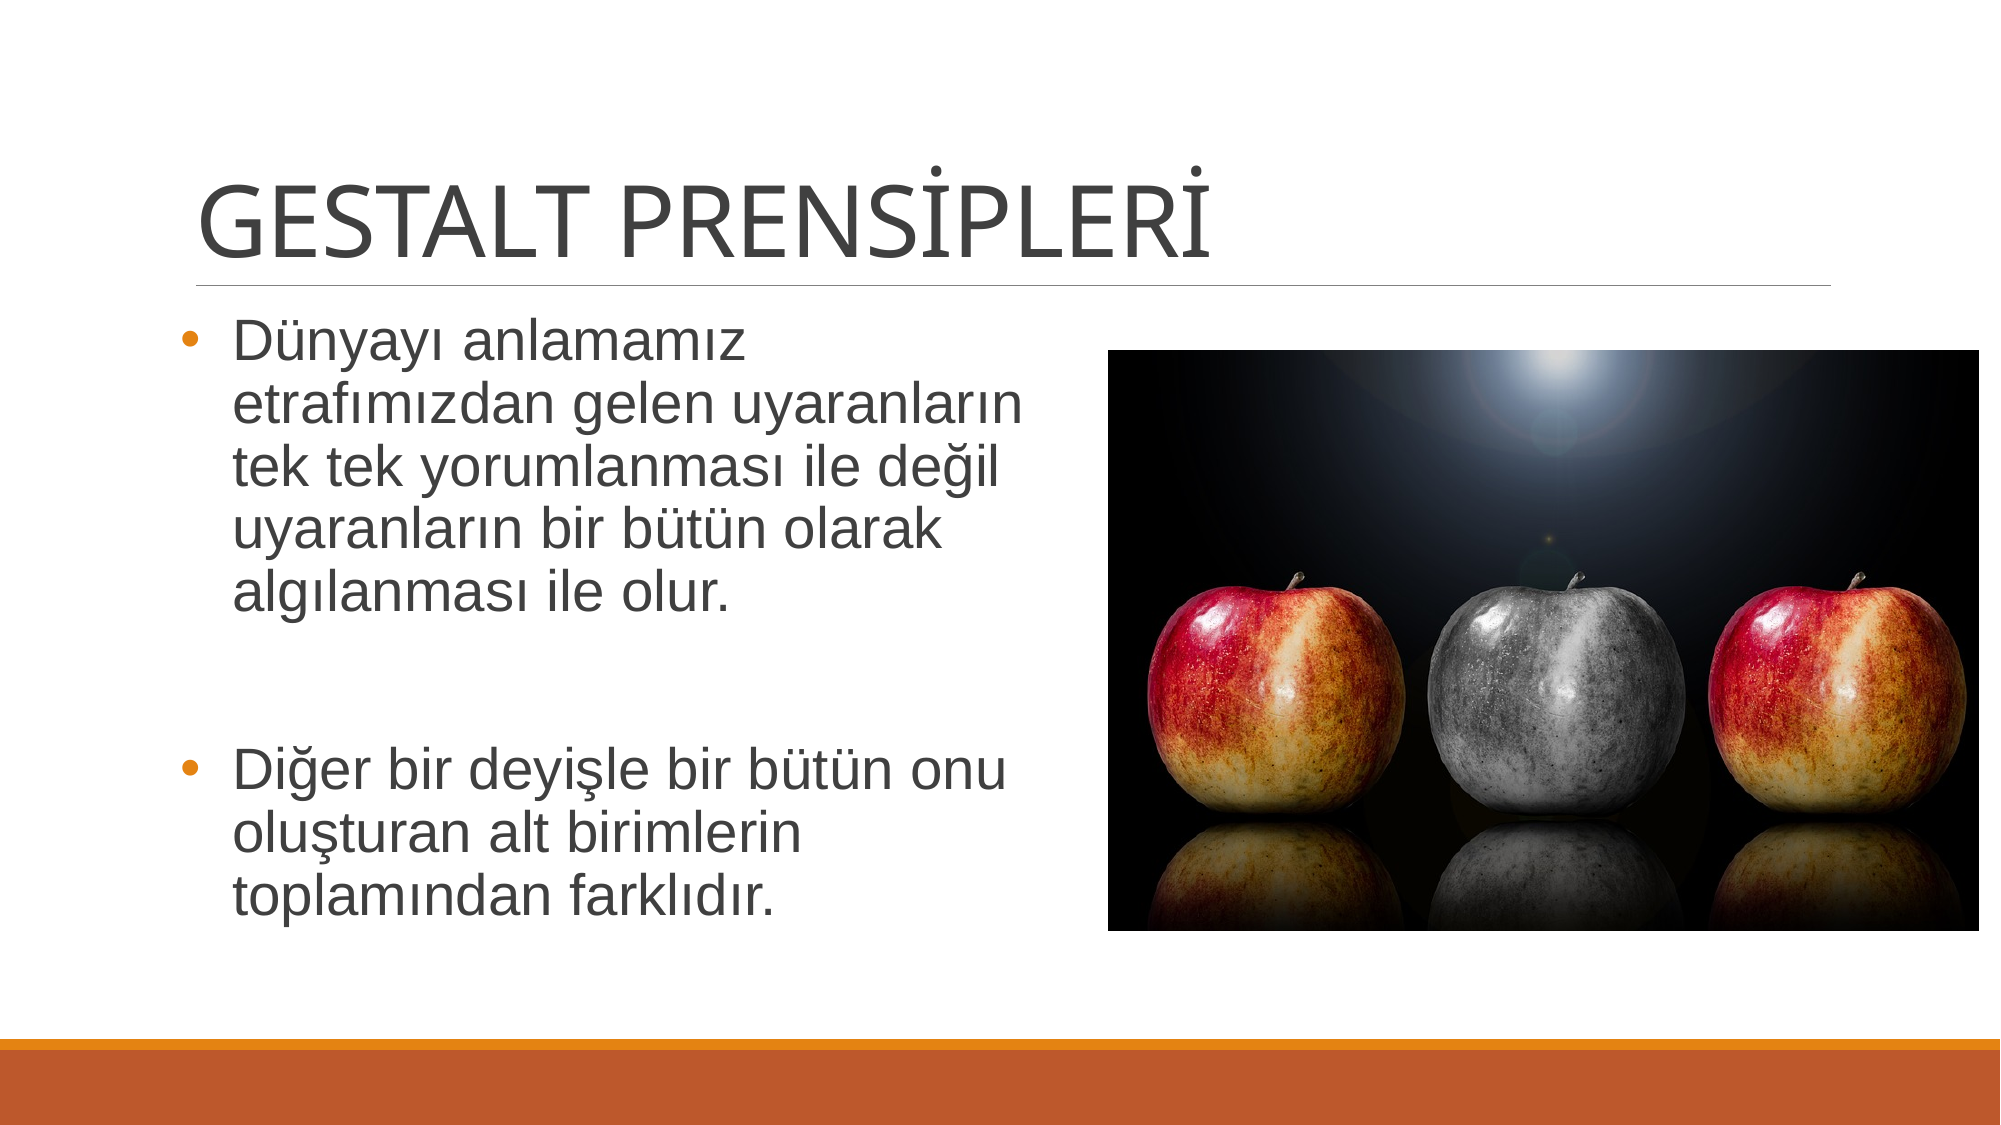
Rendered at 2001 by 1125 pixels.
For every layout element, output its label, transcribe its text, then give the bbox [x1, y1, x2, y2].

list Dünyayı anlamamız etrafımızdan gelen uyaranların tek tek yorumlanması ile değil uyaranların bir bütün olarak algılanması ile olur. Diğer bir deyişle bir bütün onu oluşturan alt birimlerin toplamından farklıdır. [180, 302, 1089, 963]
title GESTALT PRENSİPLERİ [180, 47, 1830, 285]
picture [1108, 350, 1980, 932]
